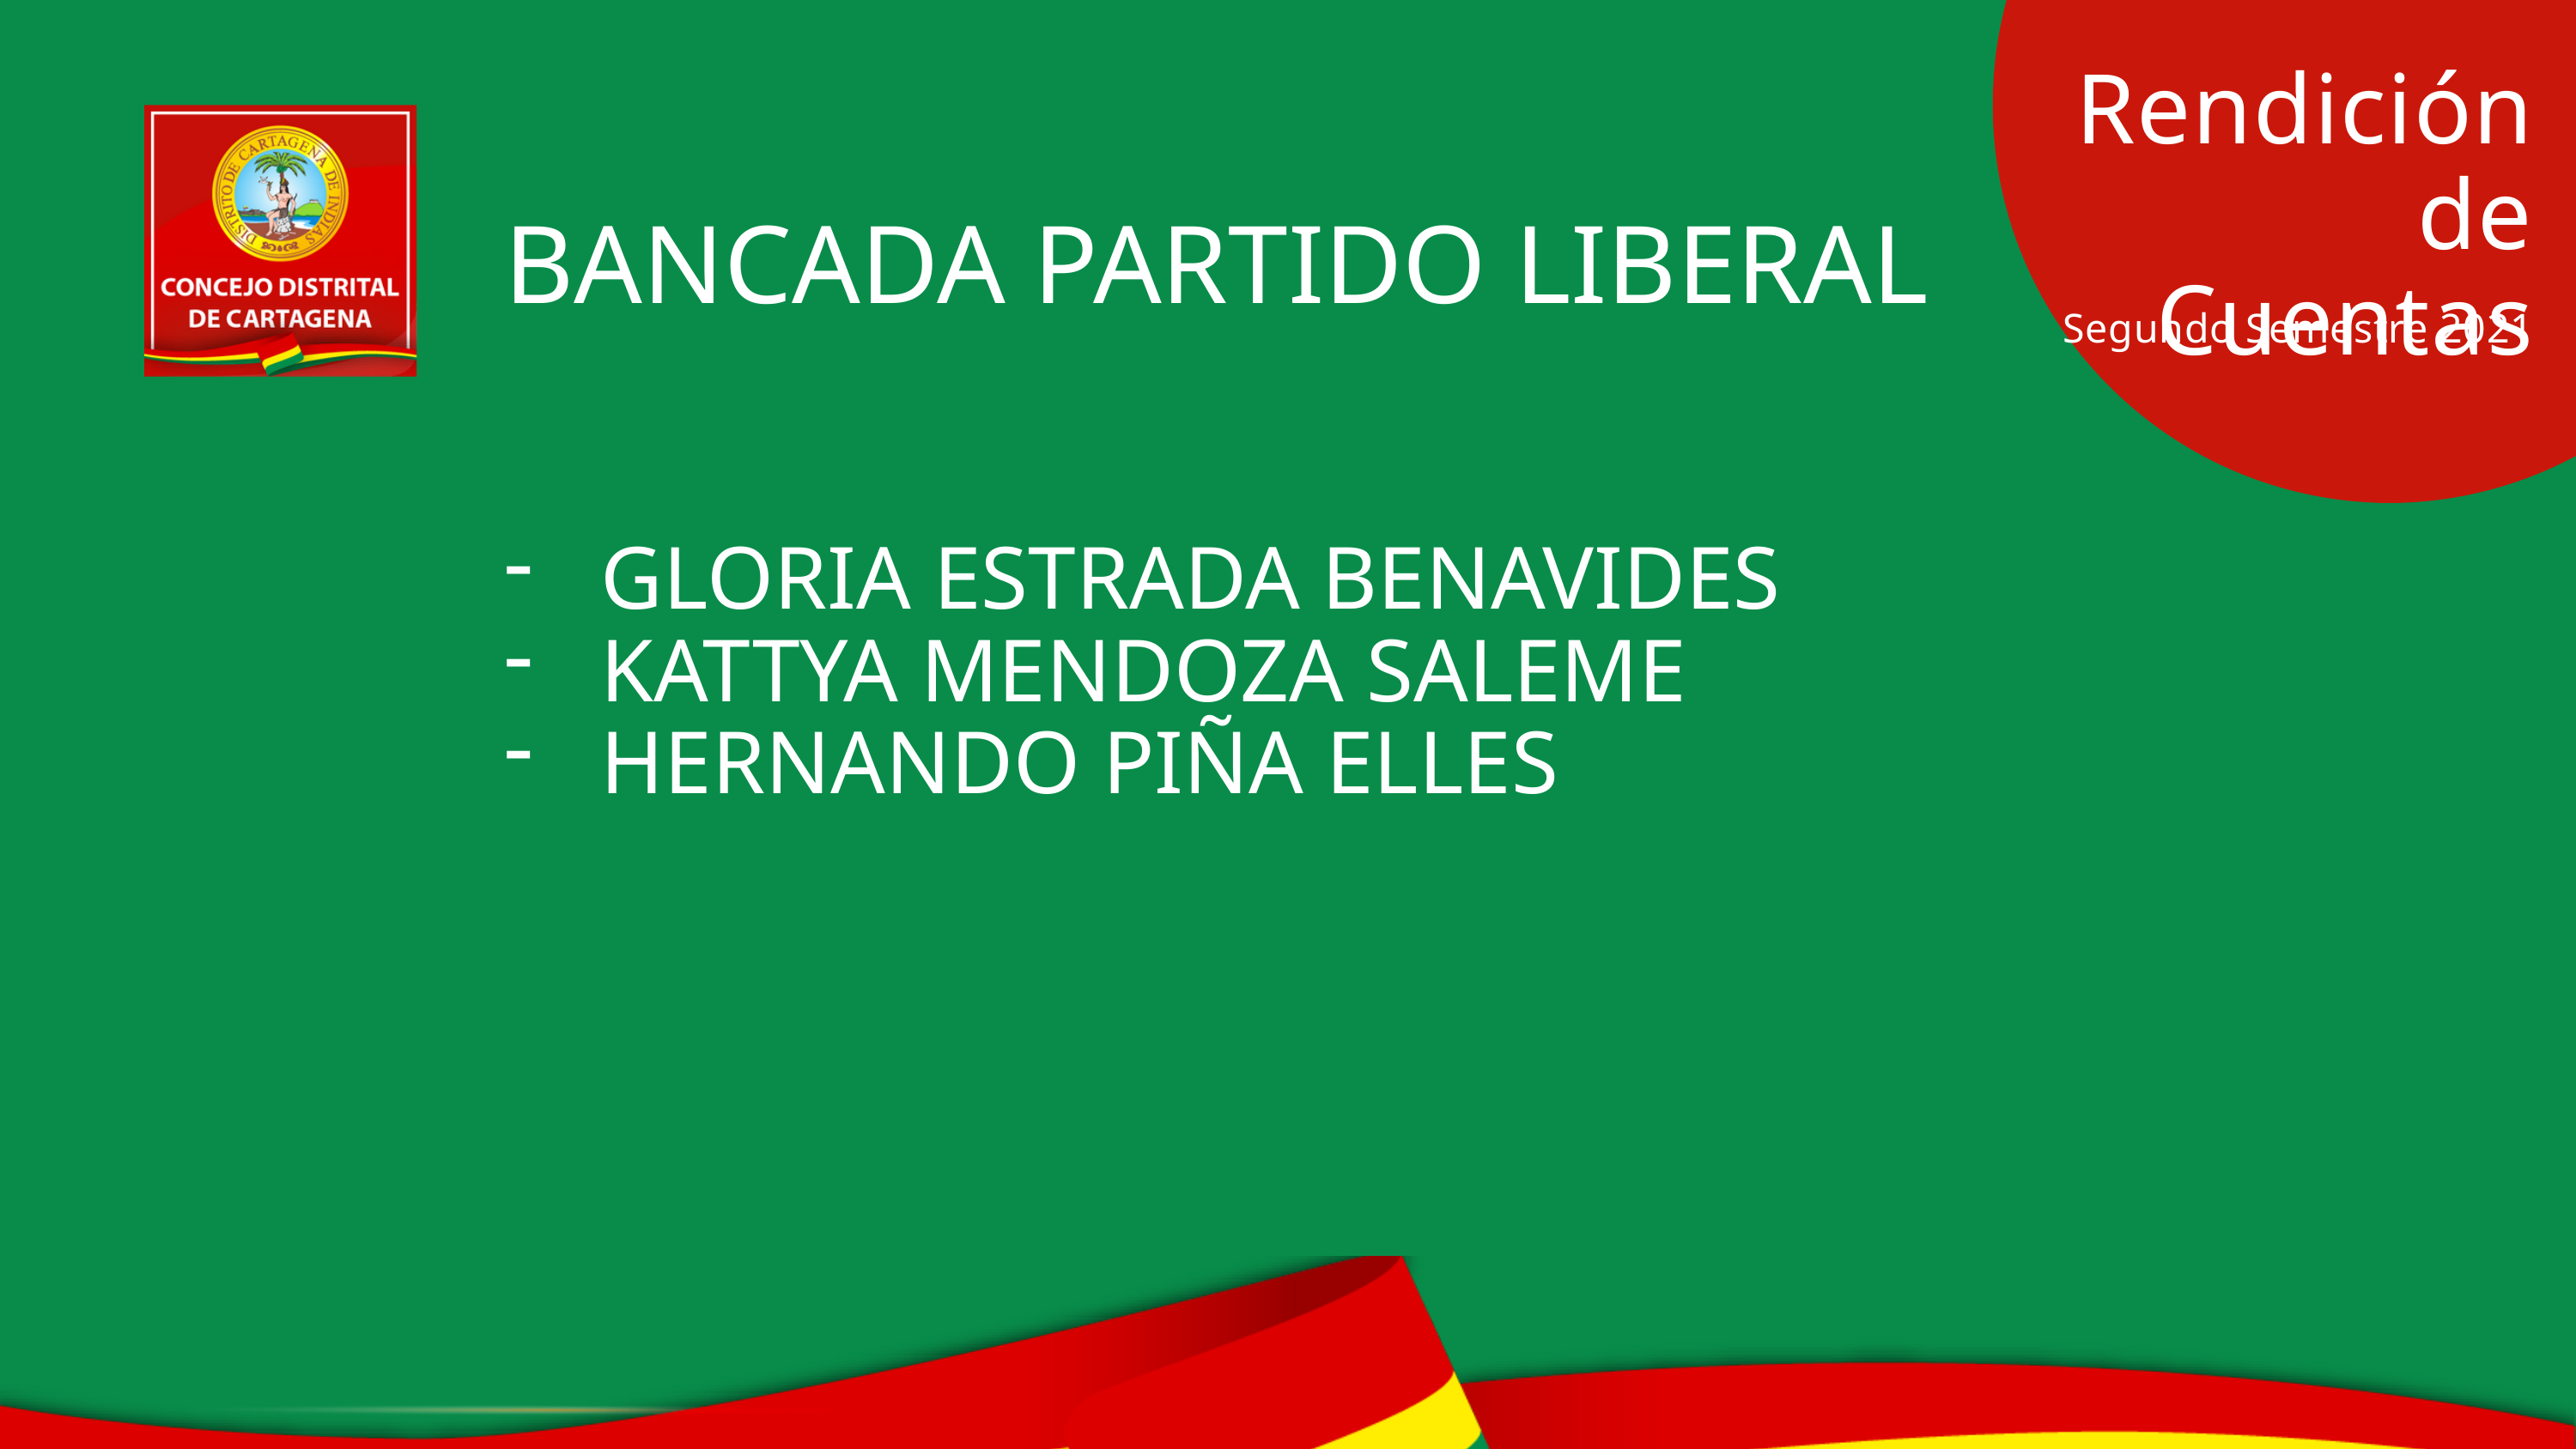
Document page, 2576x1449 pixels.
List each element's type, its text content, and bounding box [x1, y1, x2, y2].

picture [0, 1256, 2576, 1449]
text_box GLORIA ESTRADA BENAVIDES KATTYA MENDOZA SALEME HERNANDO PIÑA ELLES [504, 488, 2222, 1180]
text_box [2044, 52, 2534, 349]
text_box BANCADA PARTIDO LIBERAL [504, 153, 1965, 325]
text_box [1990, 0, 2576, 504]
picture [144, 104, 417, 377]
